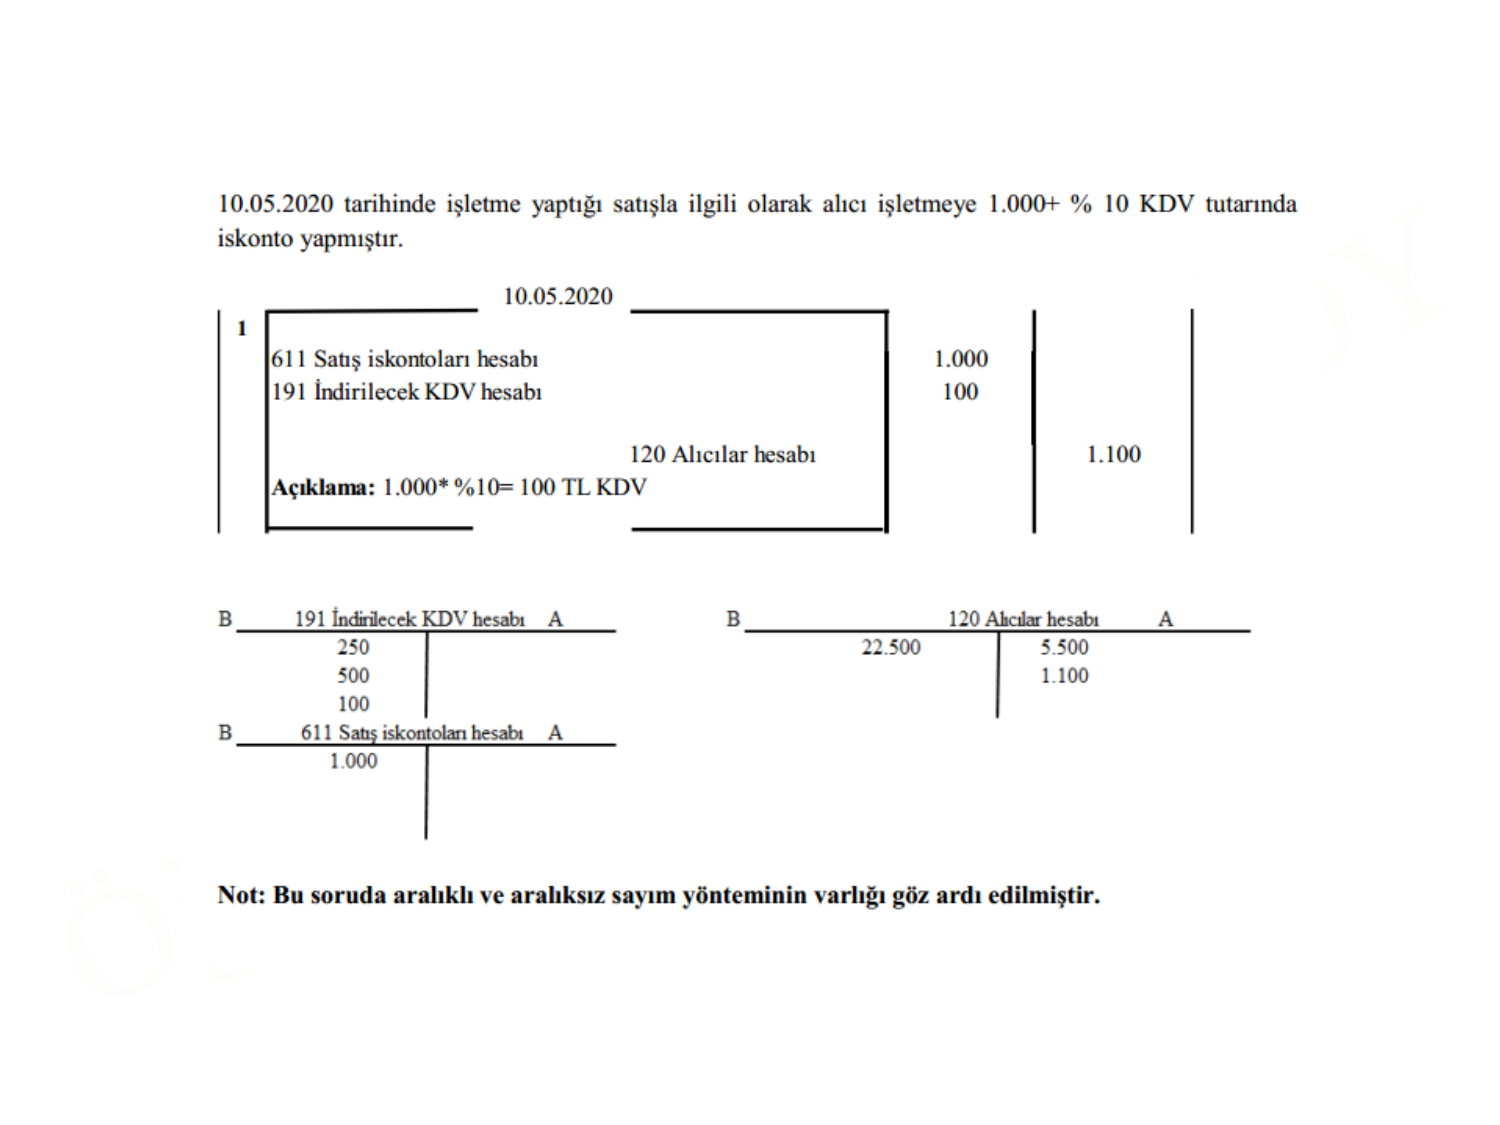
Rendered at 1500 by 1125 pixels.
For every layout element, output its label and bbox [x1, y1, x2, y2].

picture [179, 159, 1321, 966]
